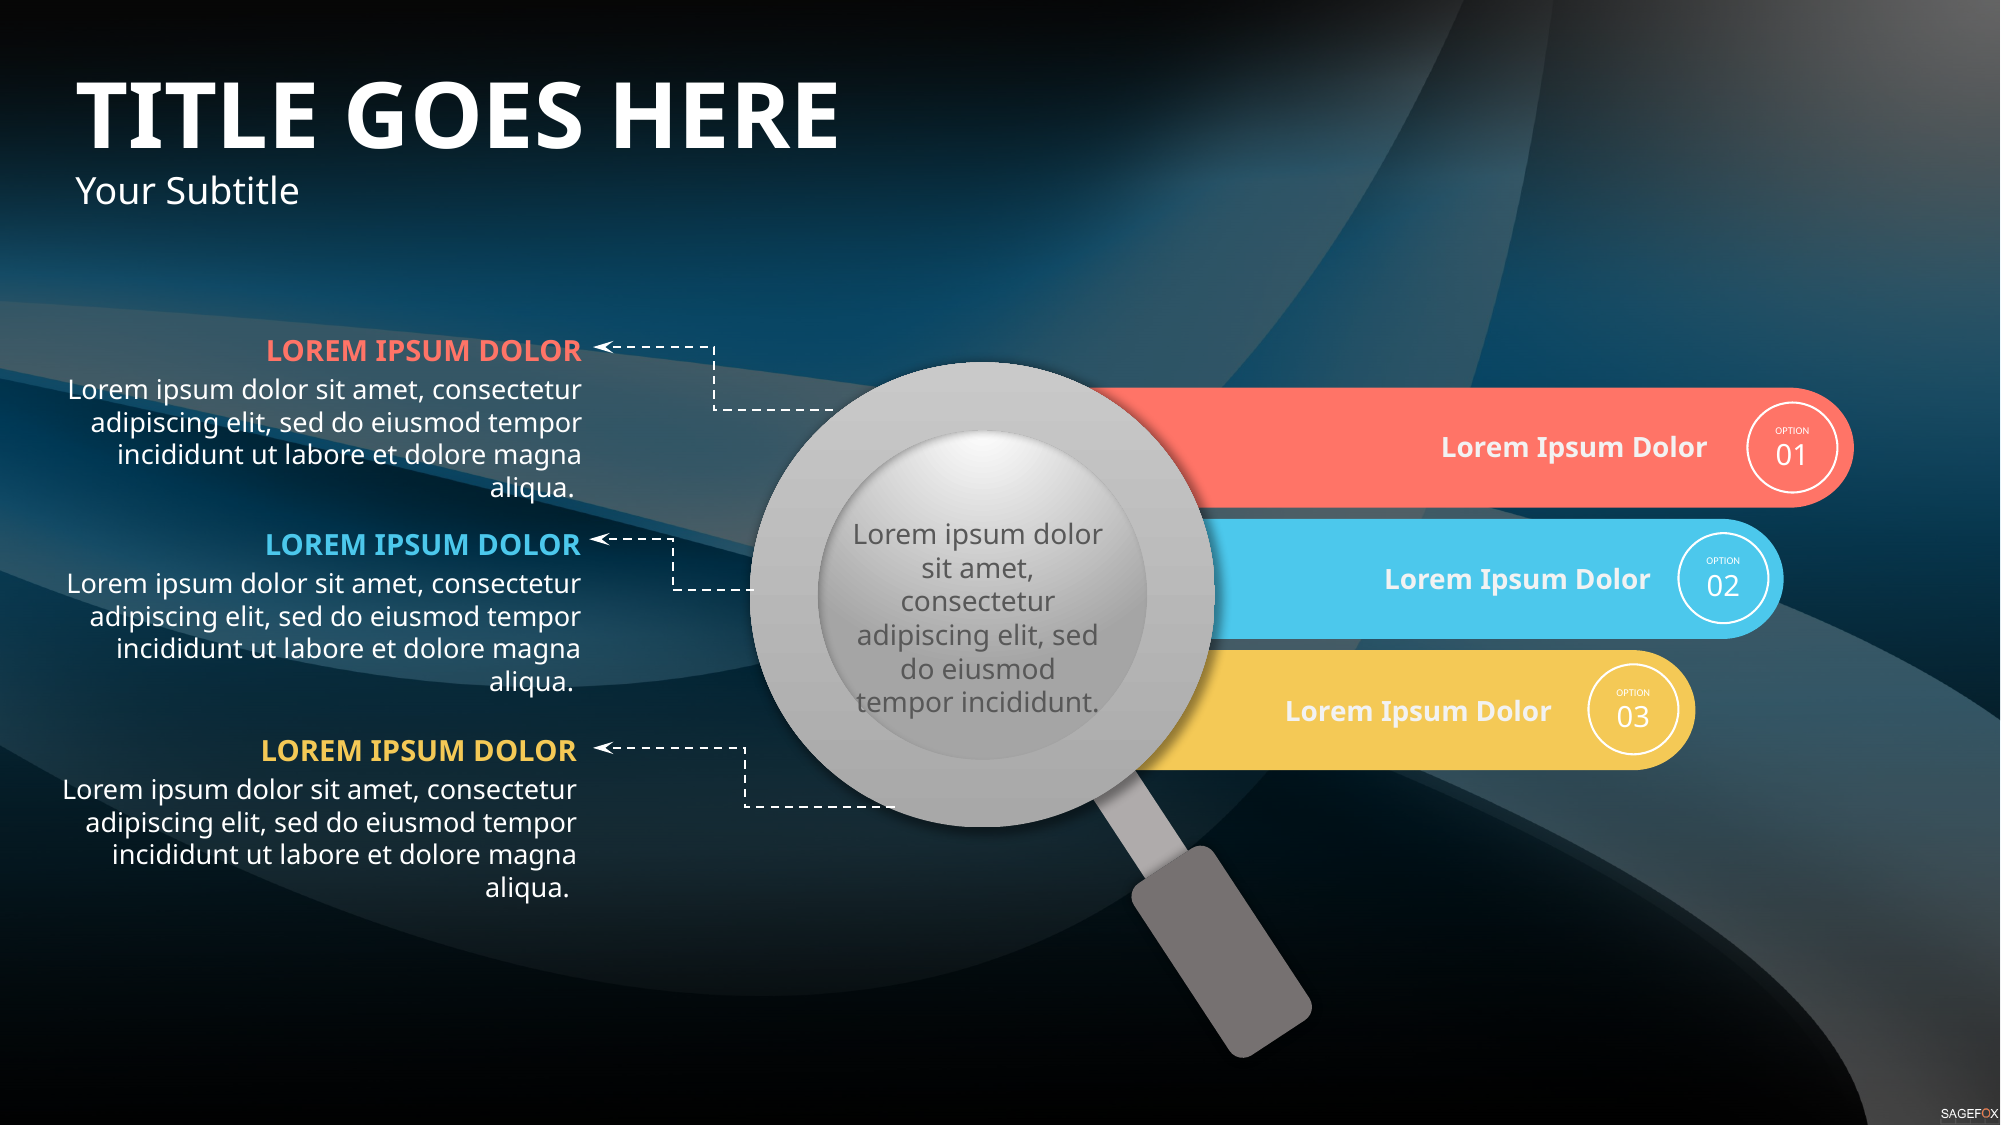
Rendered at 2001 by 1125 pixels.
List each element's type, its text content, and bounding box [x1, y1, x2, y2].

picture [689, 679, 699, 683]
picture [0, 0, 2001, 1125]
text_box TITLE GOES HERE Your Subtitle [60, 49, 1036, 220]
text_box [592, 747, 898, 808]
text_box LOREM IPSUM DOLOR Lorem ipsum dolor sit amet, consectetur adipiscing elit, sed do eiusmod tempor incididunt ut labore et dolore magna aliqua. [30, 324, 597, 510]
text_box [592, 347, 836, 410]
picture [500, 410, 749, 539]
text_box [589, 539, 757, 591]
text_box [1270, 649, 1696, 771]
text_box LOREM IPSUM DOLOR Lorem ipsum dolor sit amet, consectetur adipiscing elit, sed do eiusmod tempor incididunt ut labore et dolore magna aliqua. [24, 724, 592, 910]
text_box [1270, 518, 1784, 639]
picture [1270, 508, 1525, 518]
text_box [749, 362, 1270, 1055]
text_box LOREM IPSUM DOLOR Lorem ipsum dolor sit amet, consectetur adipiscing elit, sed do eiusmod tempor incididunt ut labore et dolore magna aliqua. [29, 518, 596, 704]
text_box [1270, 387, 1854, 508]
